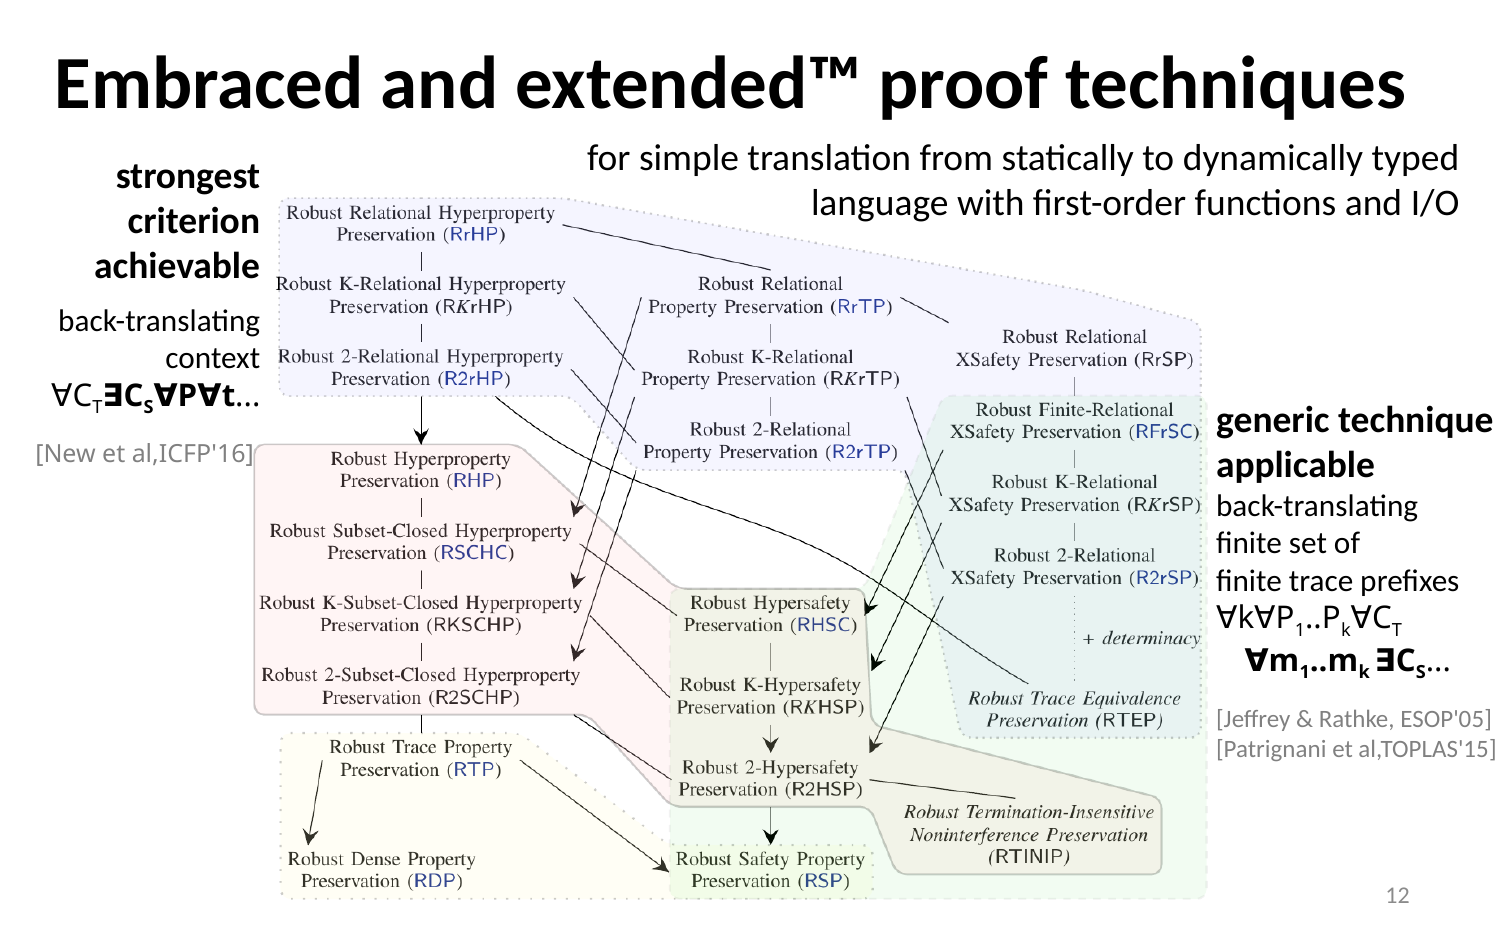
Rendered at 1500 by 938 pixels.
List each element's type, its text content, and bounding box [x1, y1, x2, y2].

picture [249, 193, 1213, 904]
slide_number 12 [1074, 868, 1425, 919]
text_box strongest criterion achievable [69, 143, 275, 294]
title Embraced and extended™ proof techniques [18, 0, 1444, 157]
text_box back-translating context ∀CT∃CS∀P∀t... [New et al,ICFP'16] [20, 292, 244, 475]
text_box generic technique applicable back-translating finite set of finite trace prefixes ∀k∀P1..Pk∀CT ∀m1..mk ∃CS... [Jeffrey & Rathke, ESOP'05] [Patrignani et al,TOPLAS'15] [1216, 387, 1500, 770]
text_box for simple translation from statically to dynamically typed language with first-order functions and I/O [485, 125, 1475, 230]
